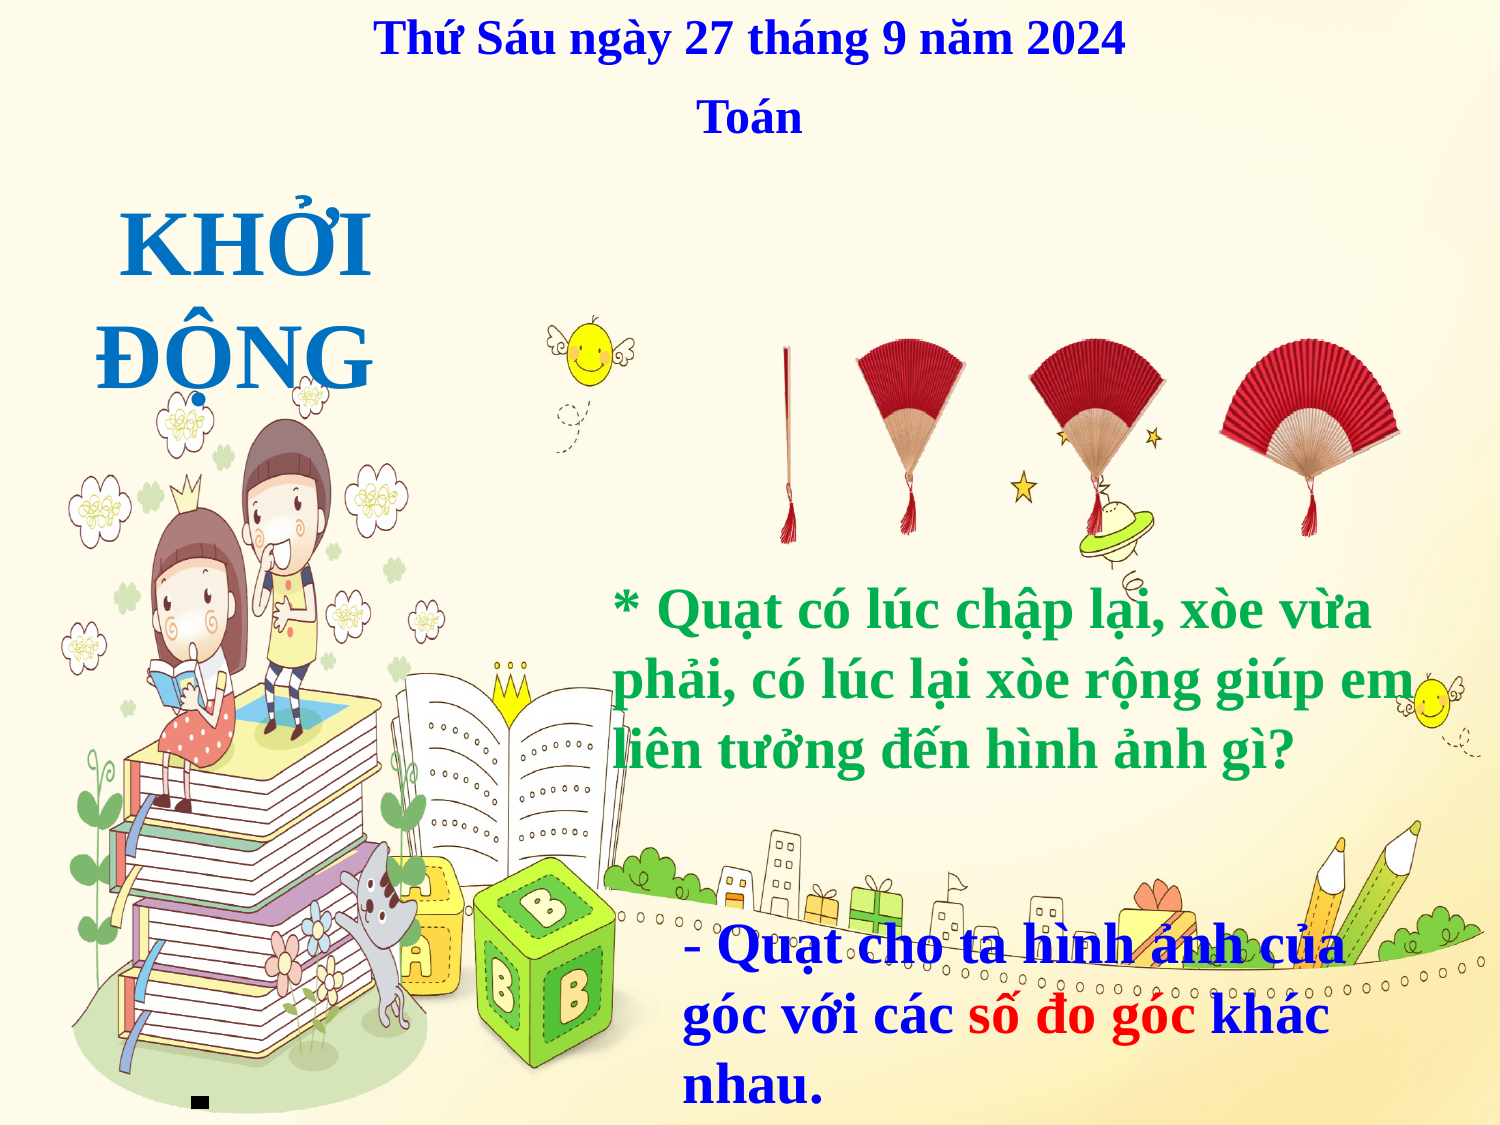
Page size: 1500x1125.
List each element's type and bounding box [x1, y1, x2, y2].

text_box [0, 0, 1500, 1125]
picture [58, 359, 448, 1125]
text_box [190, 1095, 210, 1110]
picture [761, 316, 1420, 559]
